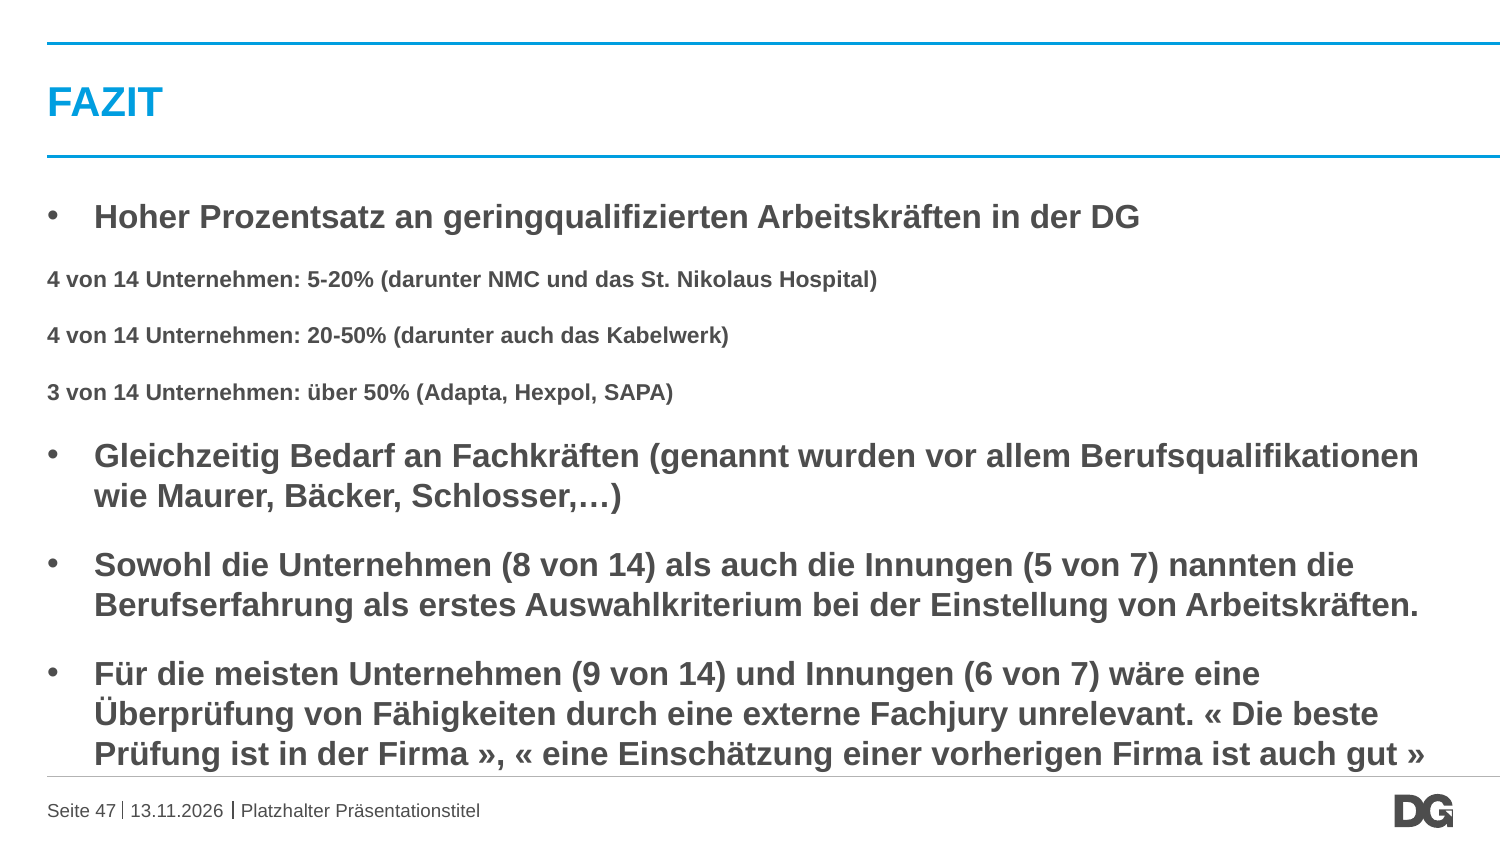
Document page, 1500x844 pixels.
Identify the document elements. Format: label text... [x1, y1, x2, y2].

title fazit [47, 74, 1453, 126]
list Hoher Prozentsatz an geringqualifizierten Arbeitskräften in der DG 4 von 14 Unternehmen: 5-20% (darunter NMC und das St. Nikolaus Hospital) 4 von 14 Unternehmen: 20-50% (darunter auch das Kabelwerk) 3 von 14 Unternehmen: über 50% (Adapta, Hexpol, SAPA) Gleichzeitig Bedarf an Fachkräften (genannt wurden vor allem Berufsqualifikationen wie Maurer, Bäcker, Schlosser,…) Sowohl die Unternehmen (8 von 14) als auch die Innungen (5 von 7) nannten die Berufserfahrung als erstes Auswahlkriterium bei der Einstellung von Arbeitskräften. Für die meisten Unternehmen (9 von 14) und Innungen (6 von 7) wäre eine Überprüfung von Fähigkeiten durch eine externe Fachjury unrelevant. « Die beste Prüfung ist in der Firma », « eine Einschätzung einer vorherigen Firma ist auch gut » [47, 195, 1453, 844]
